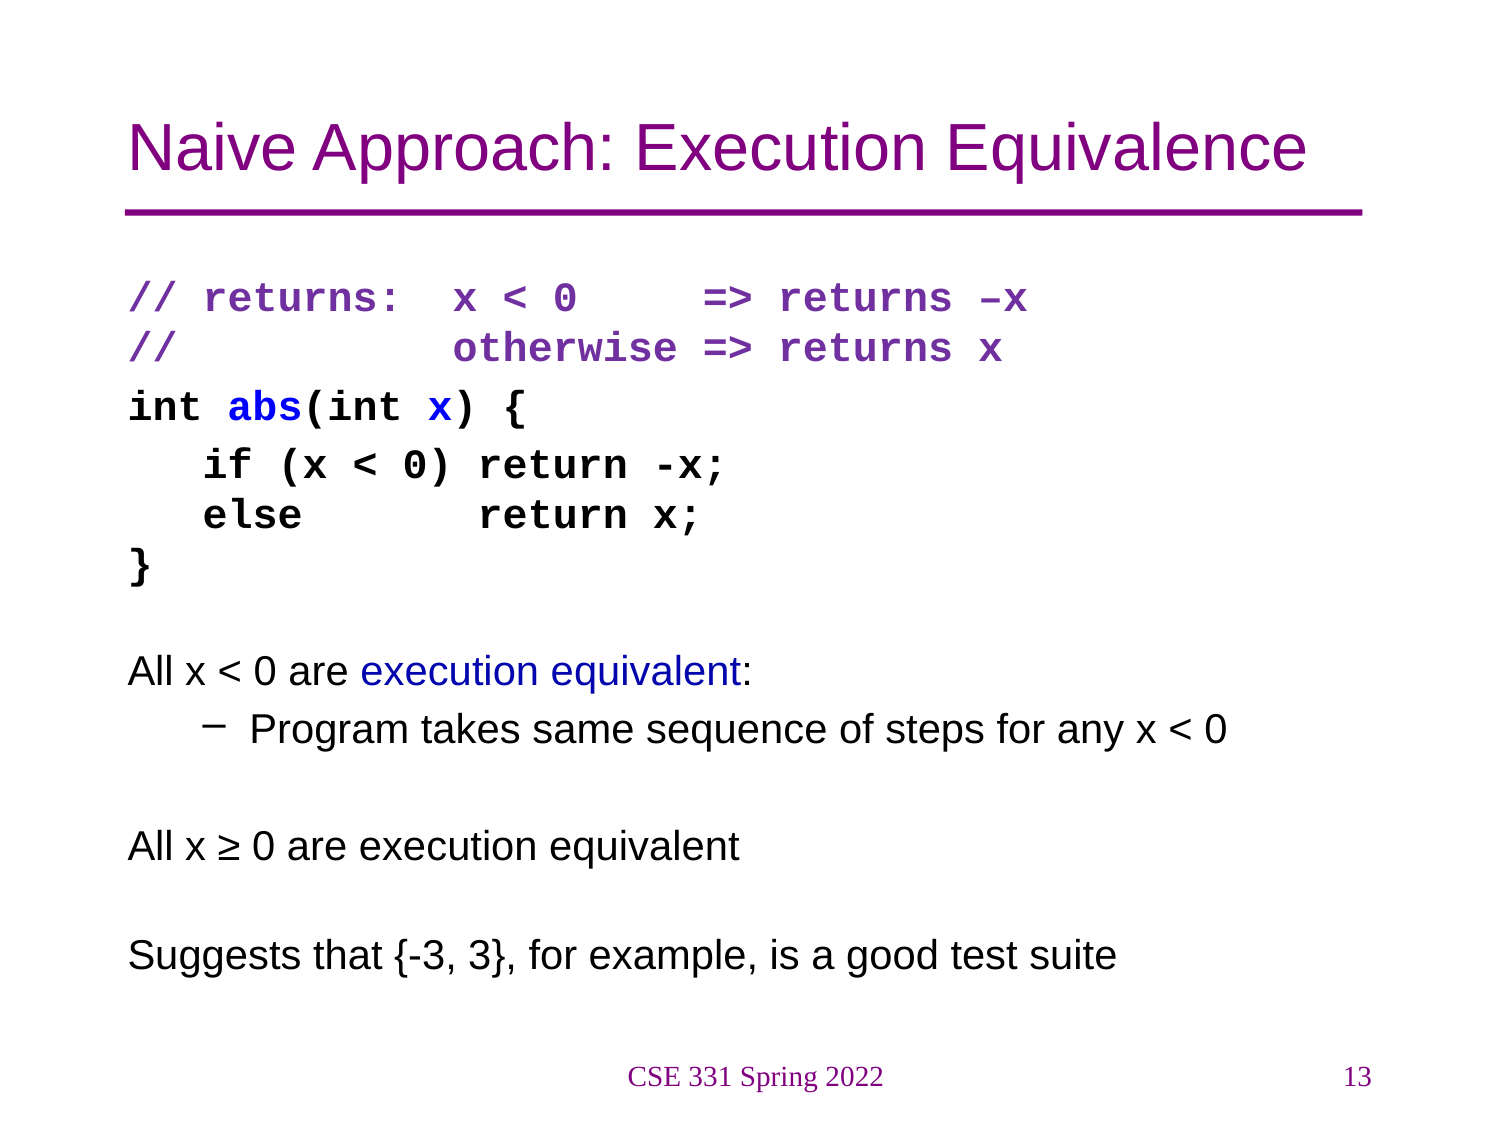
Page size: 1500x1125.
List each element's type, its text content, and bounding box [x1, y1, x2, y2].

footer CSE 331 Spring 2022 [474, 1049, 1038, 1125]
slide_number 13 [1074, 1049, 1388, 1125]
list // returns: x < 0 => returns –x // otherwise => returns x int abs(int x) { if (x < 0) return -x; else return x; } All x < 0 are execution equivalent: Program takes same sequence of steps for any x < 0 All x ≥ 0 are execution equivalent Suggests that {-3, 3}, for example, is a good test suite [112, 262, 1388, 1000]
title Naive Approach: Execution Equivalence [112, 50, 1388, 238]
